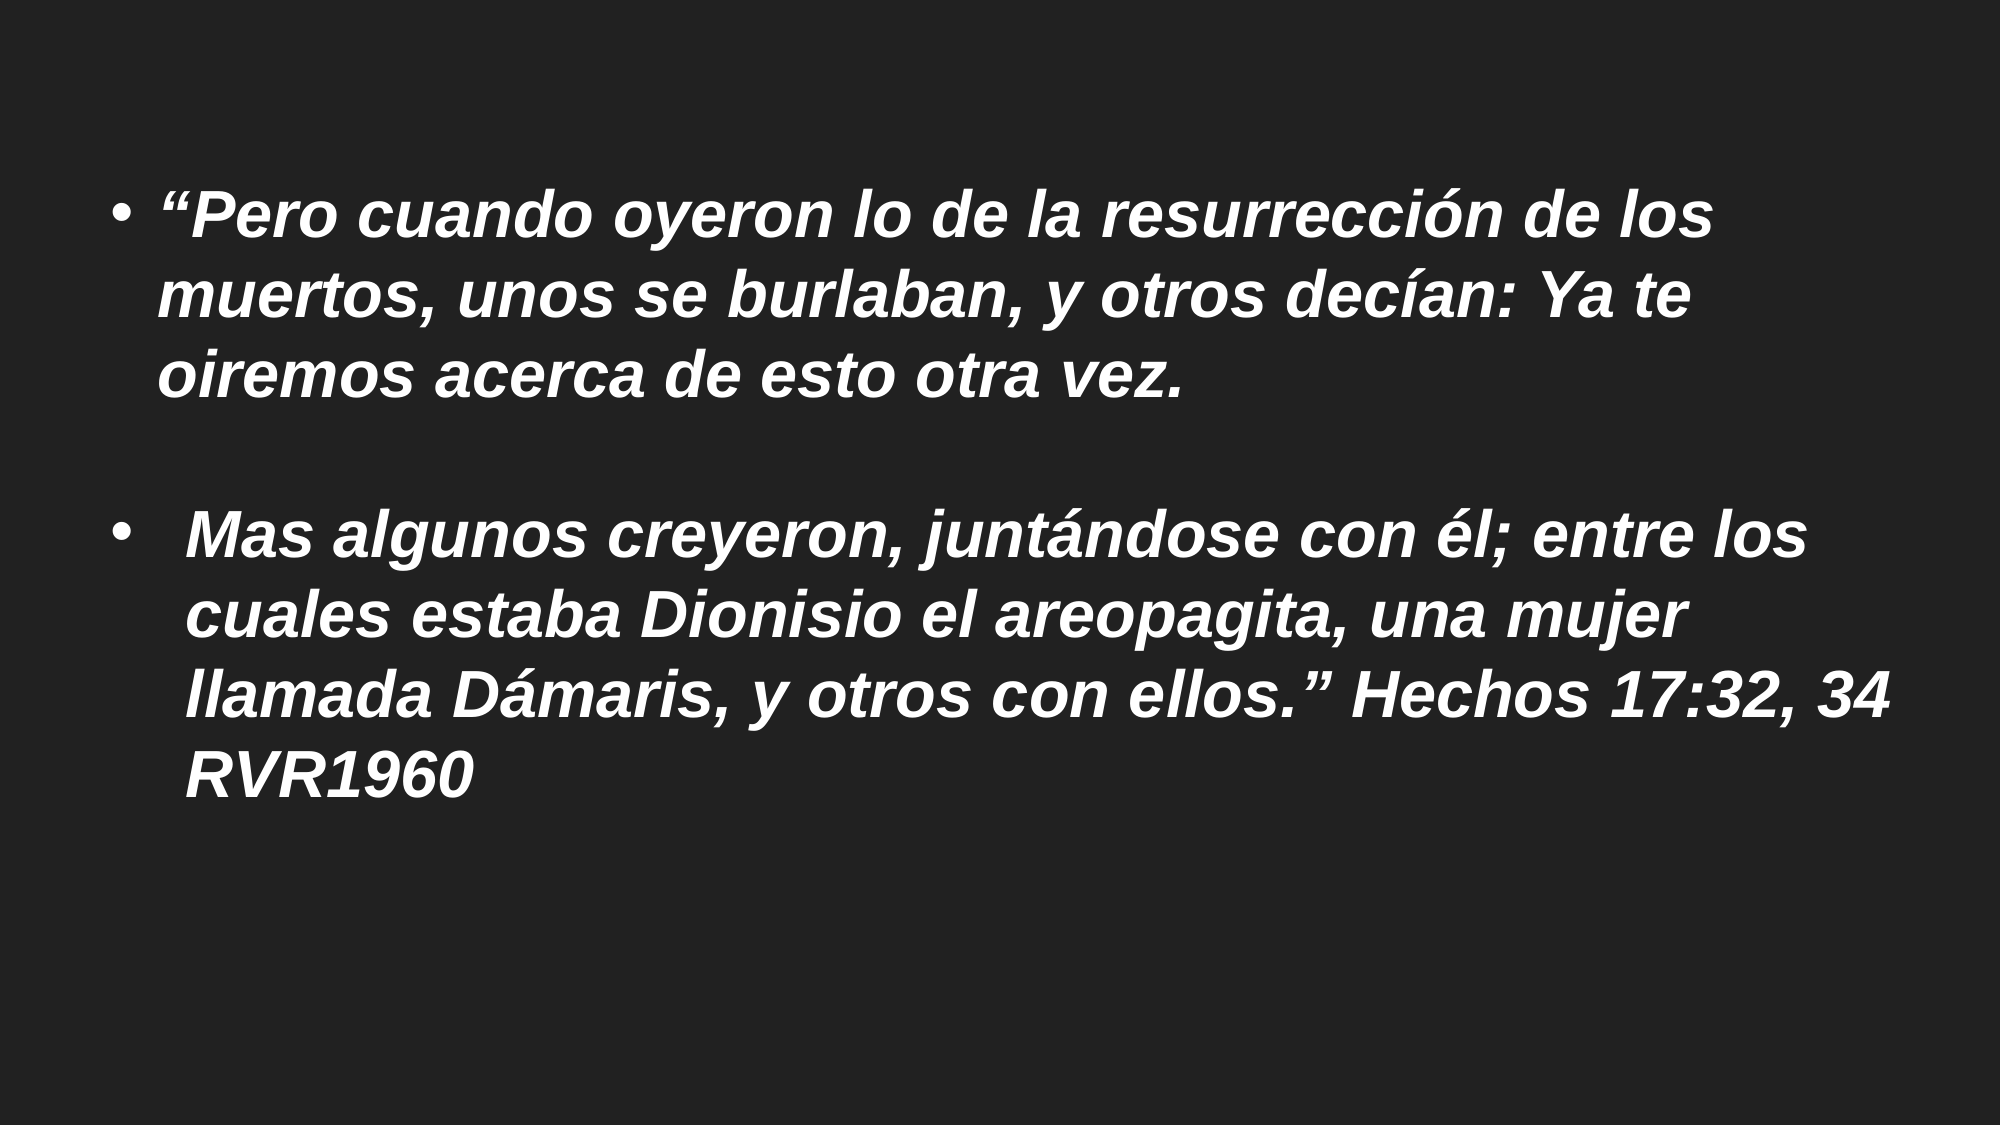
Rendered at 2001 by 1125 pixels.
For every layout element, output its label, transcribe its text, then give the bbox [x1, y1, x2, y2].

text_box “Pero cuando oyeron lo de la resurrección de los muertos, unos se burlaban, y otros decían: Ya te oiremos acerca de esto otra vez. Mas algunos creyeron, juntándose con él; entre los cuales estaba Dionisio el areopagita, una mujer llamada Dámaris, y otros con ellos.” Hechos‬ ‭17:32, 34‬ ‭RVR1960‬‬ [96, 163, 1959, 908]
